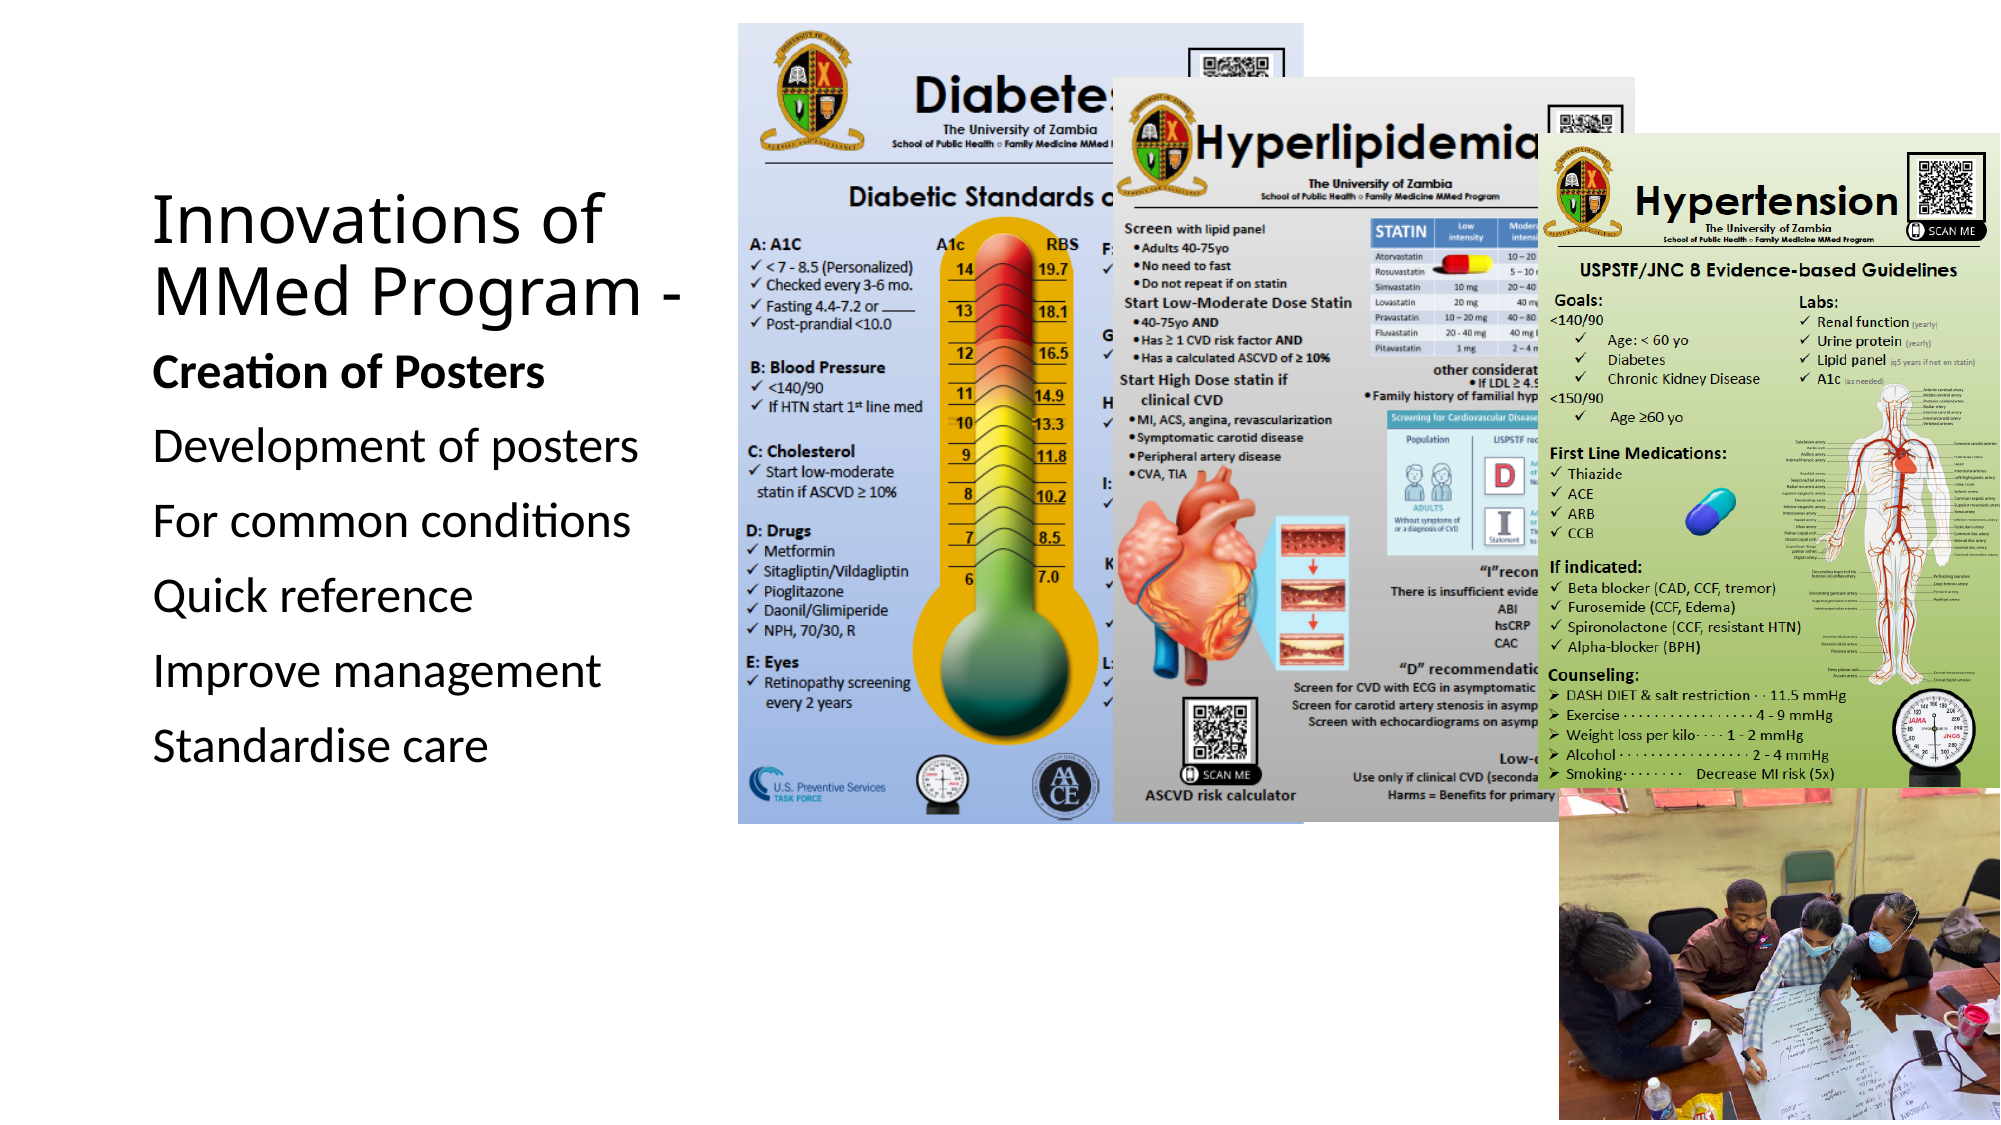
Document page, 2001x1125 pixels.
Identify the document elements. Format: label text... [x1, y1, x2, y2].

picture [1113, 77, 2000, 1120]
title Innovations of MMed Program - [137, 75, 738, 337]
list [738, 23, 1304, 824]
list Creation of Posters Development of posters For common conditions Quick reference Improve management Standardise care [137, 337, 783, 963]
